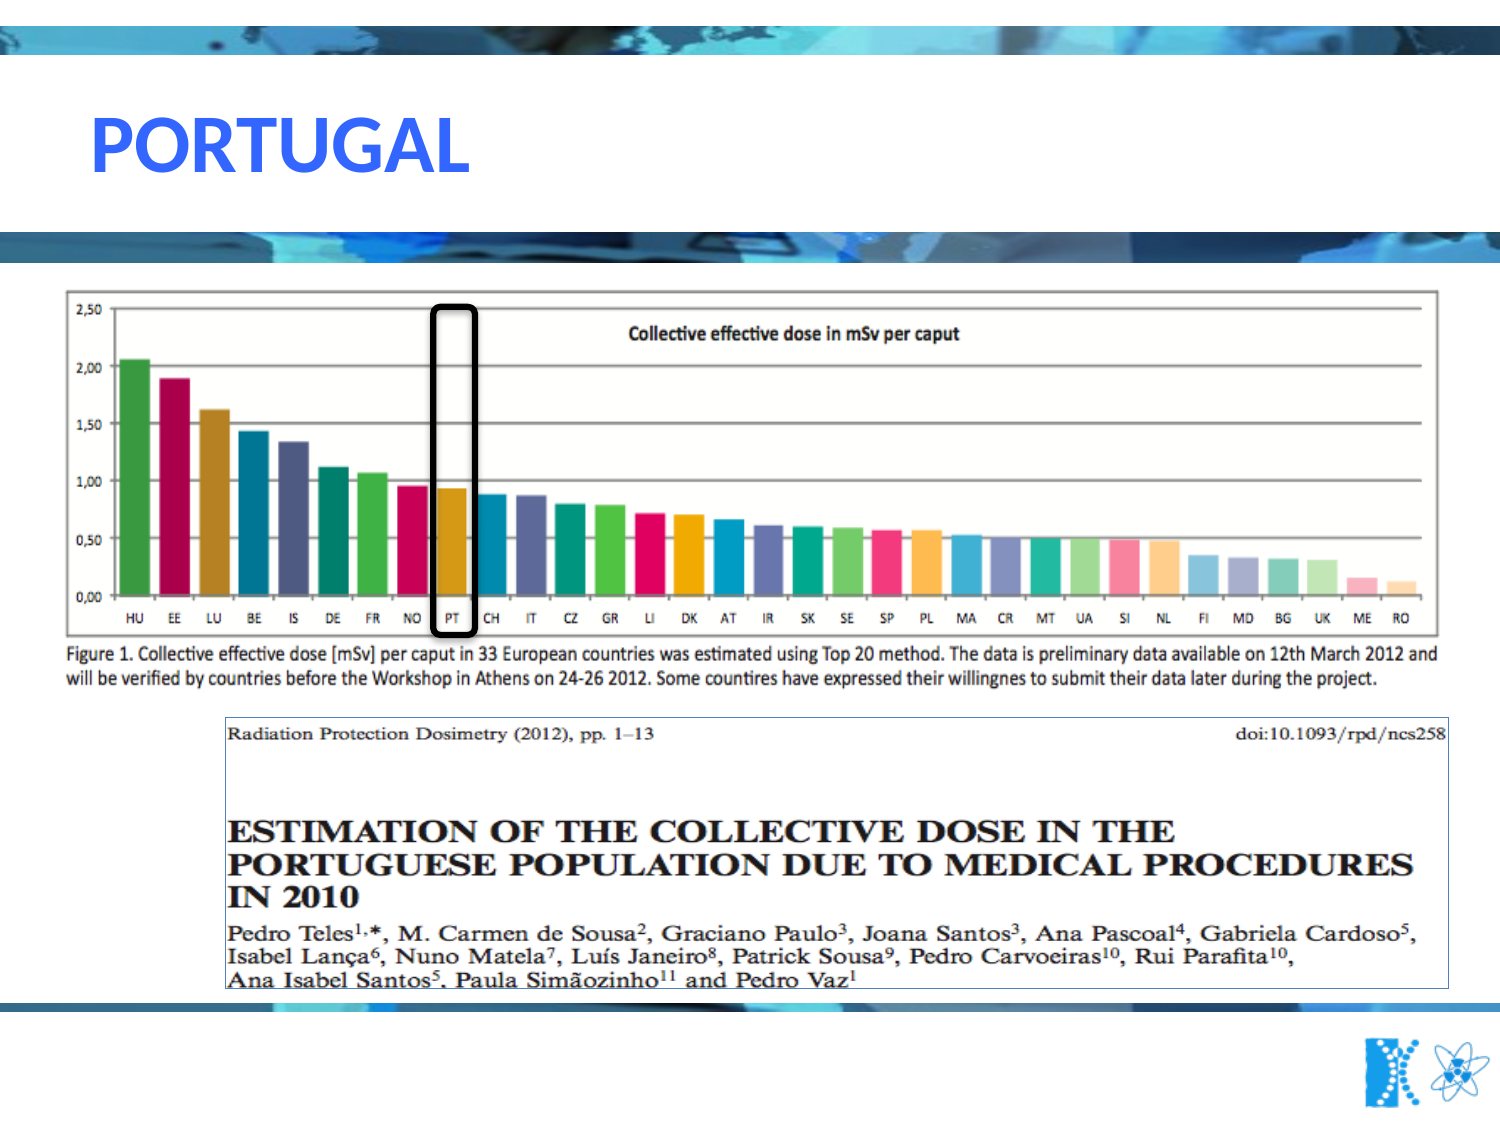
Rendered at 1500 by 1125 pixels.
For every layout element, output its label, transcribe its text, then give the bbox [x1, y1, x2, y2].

picture [1358, 1032, 1497, 1113]
picture [0, 232, 1500, 263]
picture [55, 279, 1450, 696]
title Portugal [75, 45, 1425, 233]
picture [225, 717, 1450, 989]
picture [0, 26, 1500, 55]
picture [0, 1003, 1500, 1012]
